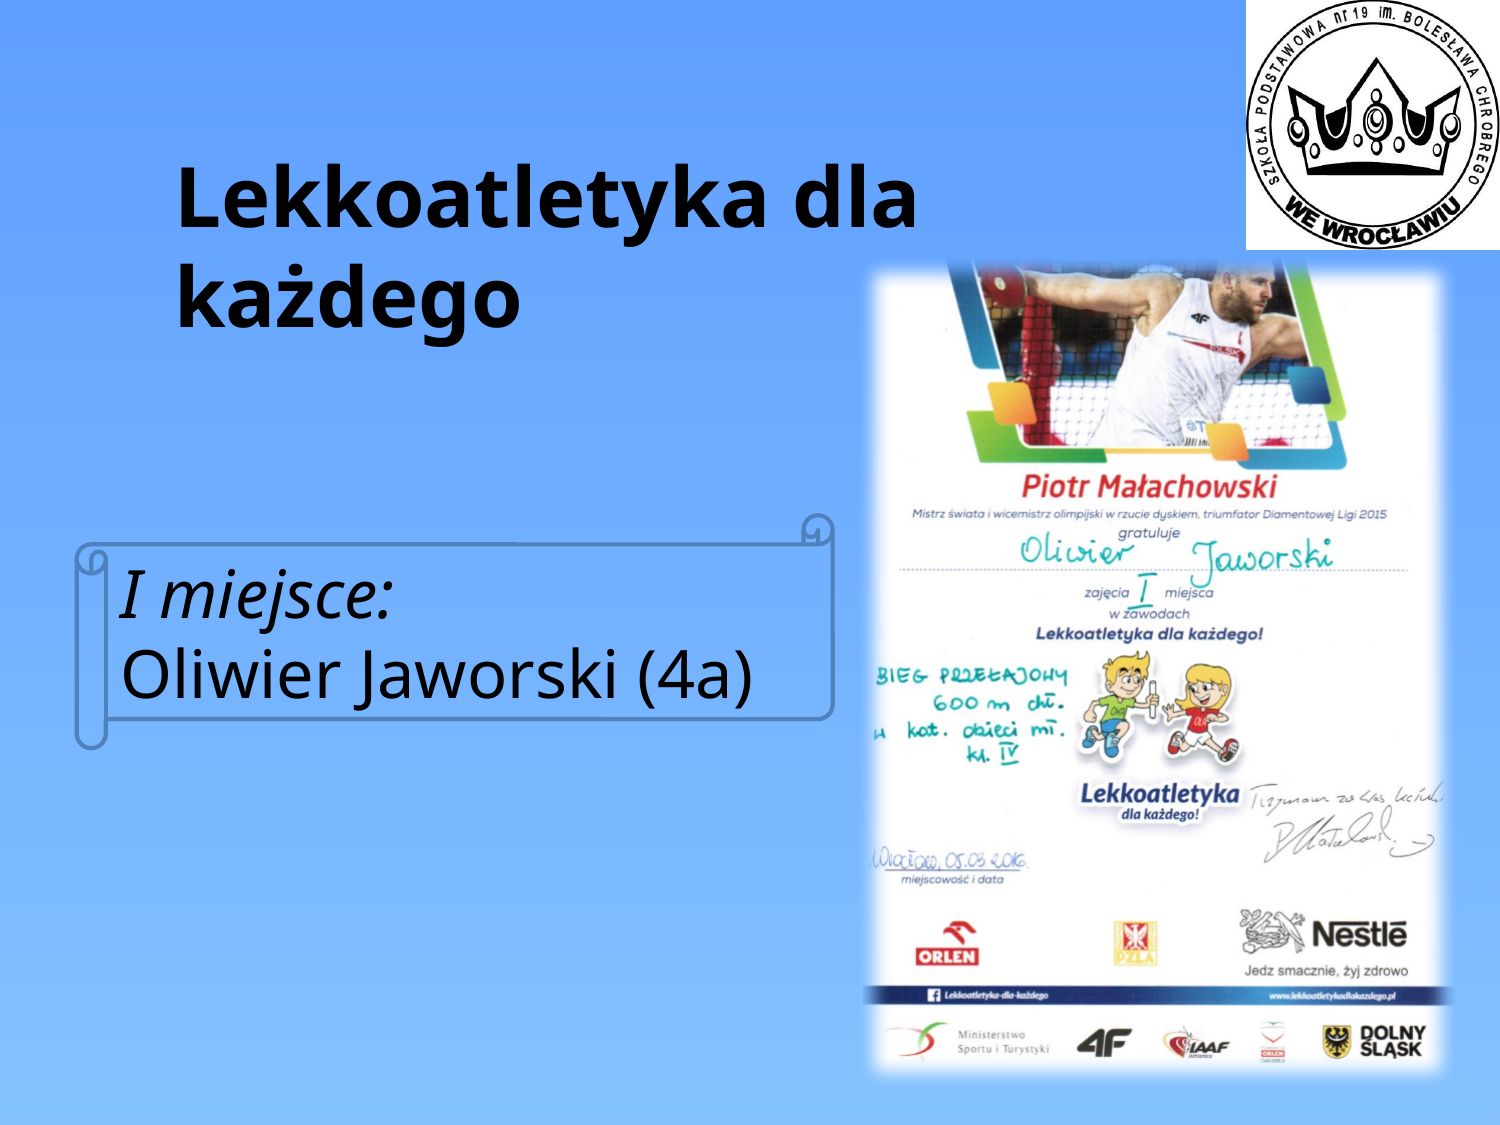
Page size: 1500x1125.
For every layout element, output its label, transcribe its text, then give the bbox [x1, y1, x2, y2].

picture [856, 255, 1459, 1090]
picture [1245, 0, 1500, 250]
text_box I miejsce: Oliwier Jaworski (4a) [74, 513, 835, 751]
text_box Lekkoatletyka dla każdego [159, 137, 1235, 352]
